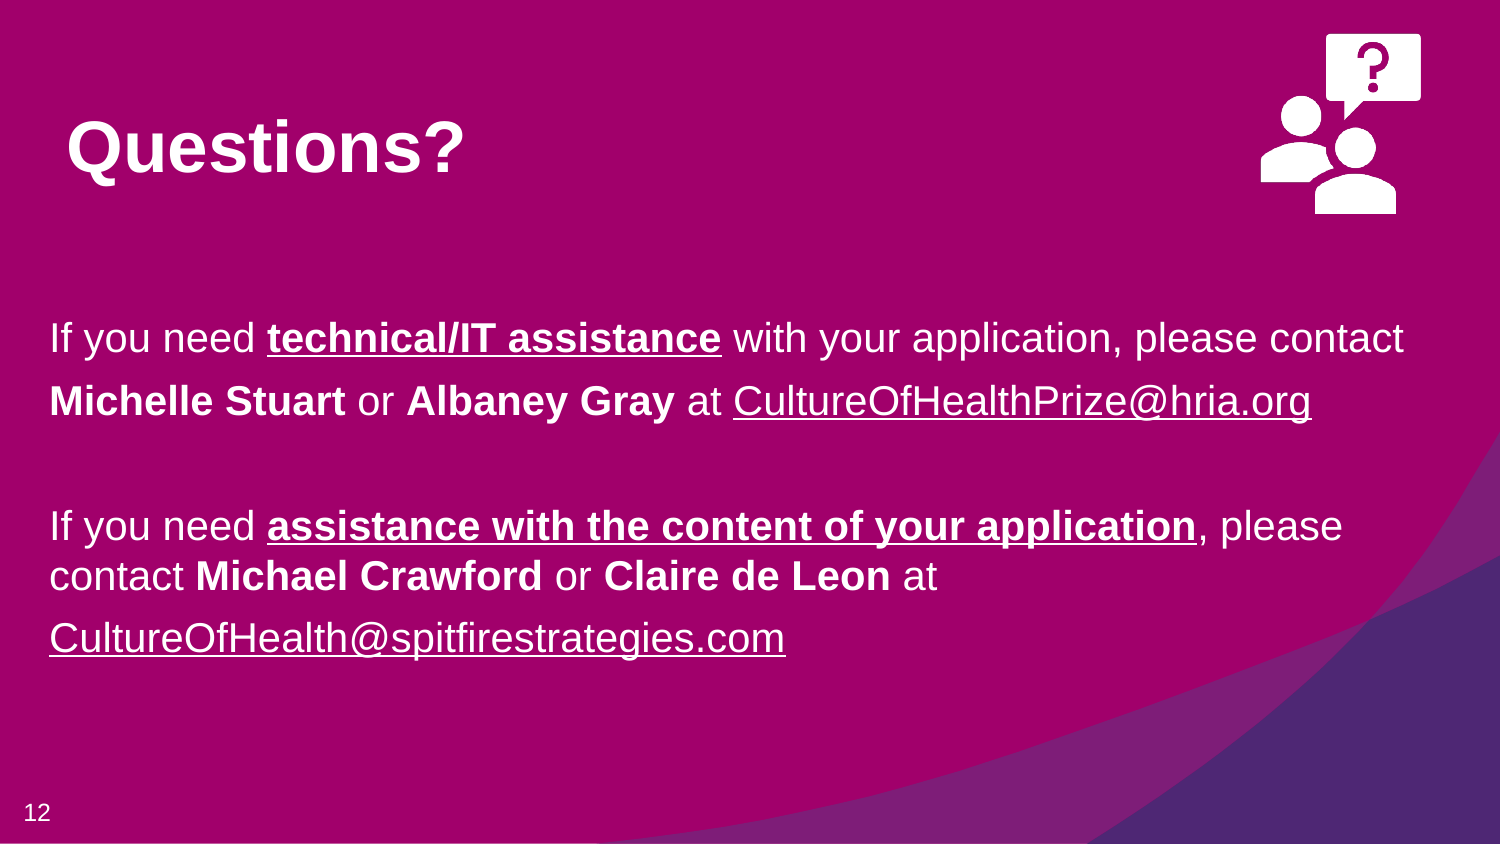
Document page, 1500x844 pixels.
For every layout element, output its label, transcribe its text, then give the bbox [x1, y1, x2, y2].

text_box If you need technical/IT assistance with your application, please contact Michelle Stuart or Albaney Gray at CultureOfHealthPrize@hria.org If you need assistance with the content of your application, please contact Michael Crawford or Claire de Leon at CultureOfHealth@spitfirestrategies.com [34, 303, 1447, 669]
text_box Questions? [51, 92, 1067, 195]
picture [1232, 15, 1449, 232]
text_box 12 [8, 788, 74, 833]
